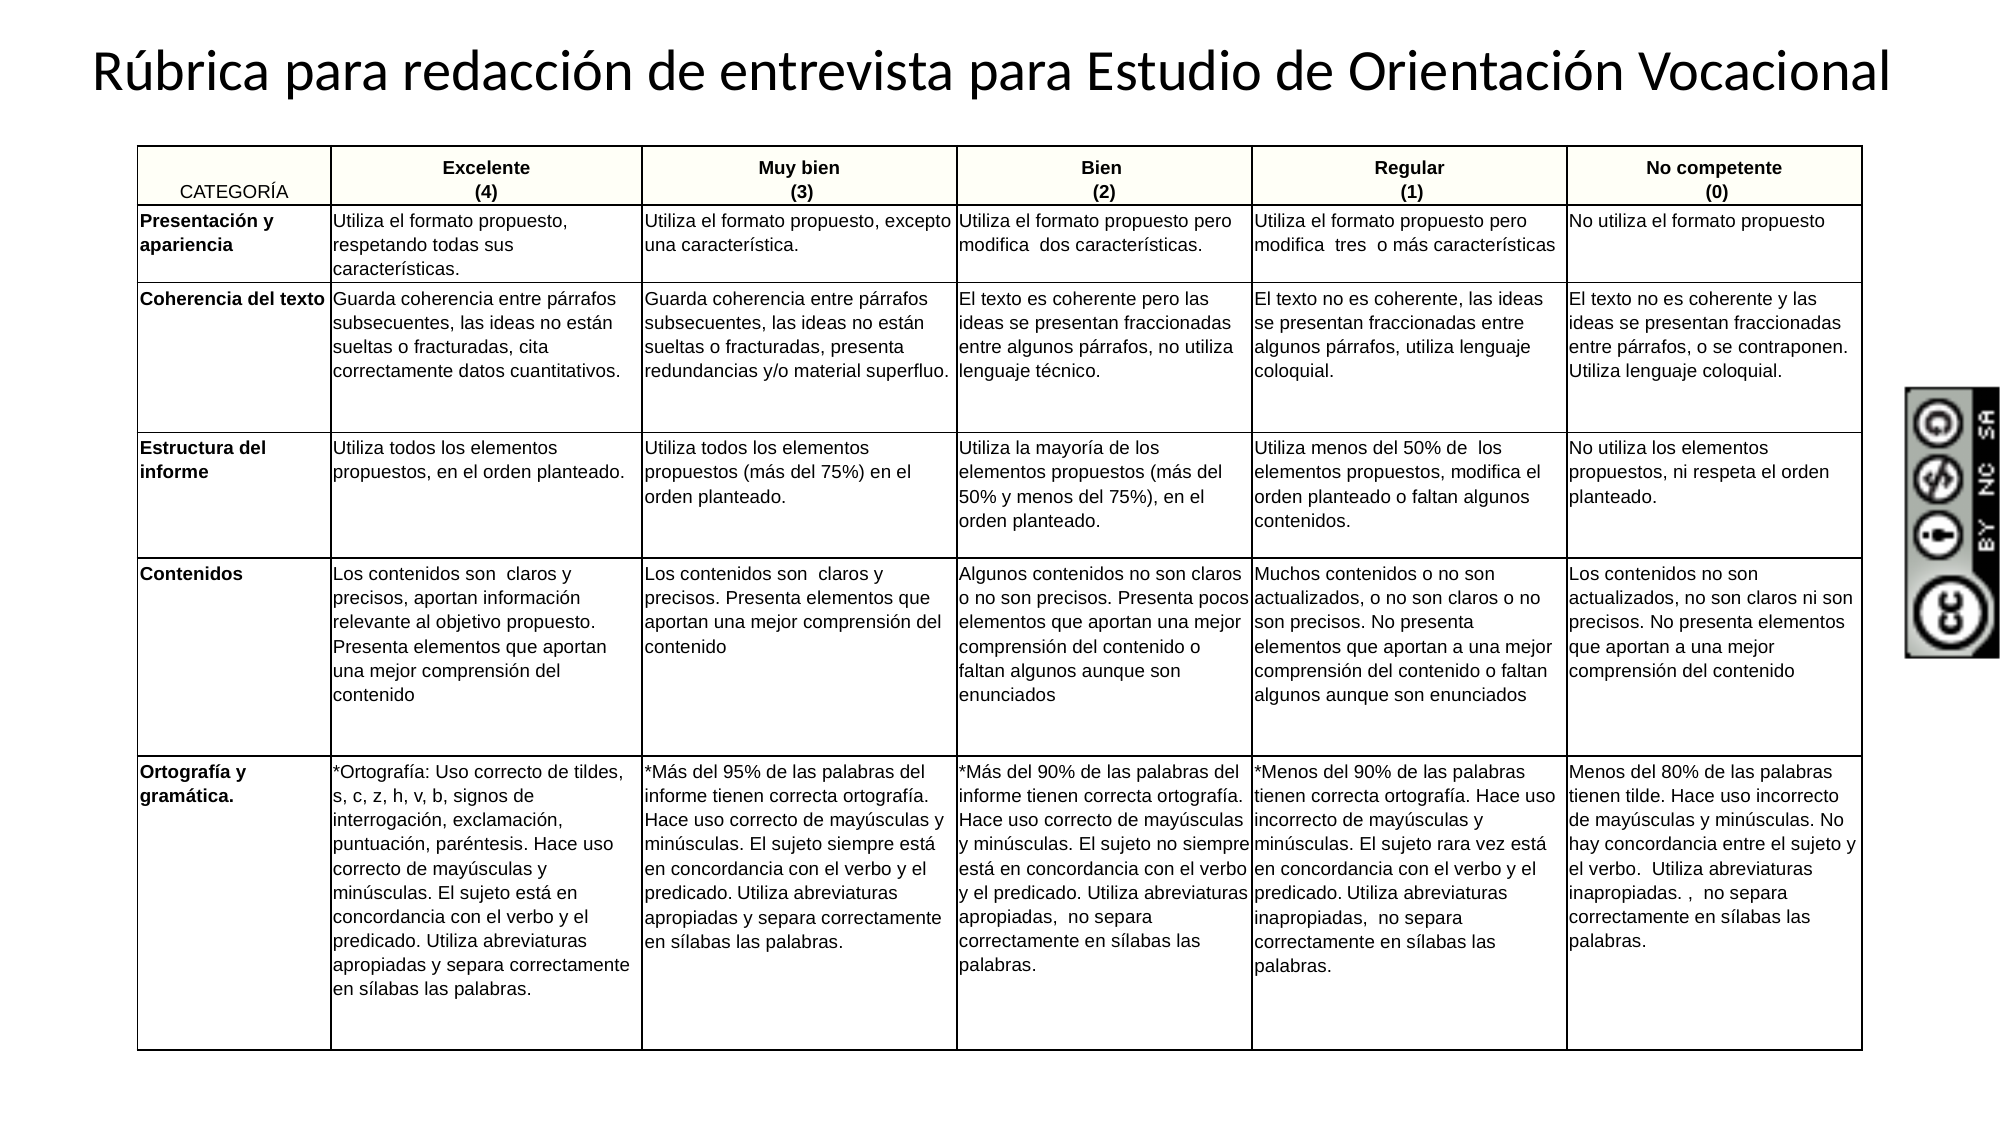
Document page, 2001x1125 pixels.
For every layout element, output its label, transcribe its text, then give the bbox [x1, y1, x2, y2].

table_cell Utiliza todos los elementos propuestos (más del 75%) en el orden planteado. [643, 433, 956, 557]
table_cell Estructura del informe [138, 433, 330, 557]
table_cell *Menos del 90% de las palabras tienen correcta ortografía. Hace uso incorrecto de mayúsculas y minúsculas. El sujeto rara vez está en concordancia con el verbo y el predicado. Utiliza abreviaturas inapropiadas, no separa correctamente en sílabas las palabras. [1253, 757, 1566, 1049]
table_cell Utiliza el formato propuesto pero modifica tres o más características [1253, 206, 1566, 282]
table_cell El texto no es coherente, las ideas se presentan fraccionadas entre algunos párrafos, utiliza lenguaje coloquial. [1253, 283, 1566, 432]
table_header Regular (1) [1253, 147, 1566, 204]
table_cell El texto no es coherente y las ideas se presentan fraccionadas entre párrafos, o se contraponen. Utiliza lenguaje coloquial. [1568, 283, 1861, 432]
table_header Bien (2) [958, 147, 1251, 204]
table_cell Utiliza el formato propuesto pero modifica dos características. [958, 206, 1251, 282]
table_cell Ortografía y gramática. [138, 757, 330, 1049]
table_header Excelente (4) [332, 147, 641, 204]
table_cell Muchos contenidos o no son actualizados, o no son claros o no son precisos. No presenta elementos que aportan a una mejor comprensión del contenido o faltan algunos aunque son enunciados [1253, 559, 1566, 755]
table_cell Guarda coherencia entre párrafos subsecuentes, las ideas no están sueltas o fracturadas, cita correctamente datos cuantitativos. [332, 283, 641, 432]
table_cell Coherencia del texto [138, 283, 330, 432]
table_cell *Ortografía: Uso correcto de tildes, s, c, z, h, v, b, signos de interrogación, exclamación, puntuación, paréntesis. Hace uso correcto de mayúsculas y minúsculas. El sujeto está en concordancia con el verbo y el predicado. Utiliza abreviaturas apropiadas y separa correctamente en sílabas las palabras. [332, 757, 641, 1049]
table_cell Presentación y apariencia [138, 206, 330, 282]
table_header Muy bien (3) [643, 147, 956, 204]
table_cell No utiliza el formato propuesto [1568, 206, 1861, 282]
table_cell Los contenidos son claros y precisos. Presenta elementos que aportan una mejor comprensión del contenido [643, 559, 956, 755]
table_cell *Más del 90% de las palabras del informe tienen correcta ortografía. Hace uso correcto de mayúsculas y minúsculas. El sujeto no siempre está en concordancia con el verbo y el predicado. Utiliza abreviaturas apropiadas, no separa correctamente en sílabas las palabras. [958, 757, 1251, 1049]
picture [1816, 388, 2000, 658]
table_cell No utiliza los elementos propuestos, ni respeta el orden planteado. [1568, 433, 1861, 557]
table_cell Utiliza el formato propuesto, excepto una característica. [643, 206, 956, 282]
table_cell Los contenidos no son actualizados, no son claros ni son precisos. No presenta elementos que aportan a una mejor comprensión del contenido [1568, 559, 1861, 755]
table_cell *Más del 95% de las palabras del informe tienen correcta ortografía. Hace uso correcto de mayúsculas y minúsculas. El sujeto siempre está en concordancia con el verbo y el predicado. Utiliza abreviaturas apropiadas y separa correctamente en sílabas las palabras. [643, 757, 956, 1049]
table_cell Menos del 80% de las palabras tienen tilde. Hace uso incorrecto de mayúsculas y minúsculas. No hay concordancia entre el sujeto y el verbo. Utiliza abreviaturas inapropiadas. , no separa correctamente en sílabas las palabras. [1568, 757, 1861, 1049]
table_cell Los contenidos son claros y precisos, aportan información relevante al objetivo propuesto. Presenta elementos que aportan una mejor comprensión del contenido [332, 559, 641, 755]
table_cell Utiliza el formato propuesto, respetando todas sus características. [332, 206, 641, 282]
table_header No competente (0) [1568, 147, 1861, 204]
table_cell El texto es coherente pero las ideas se presentan fraccionadas entre algunos párrafos, no utiliza lenguaje técnico. [958, 283, 1251, 432]
text_box Rúbrica para redacción de entrevista para Estudio de Orientación Vocacional [0, 24, 2000, 110]
table_header CATEGORÍA [138, 147, 330, 204]
table_cell Guarda coherencia entre párrafos subsecuentes, las ideas no están sueltas o fracturadas, presenta redundancias y/o material superfluo. [643, 283, 956, 432]
table_cell Utiliza menos del 50% de los elementos propuestos, modifica el orden planteado o faltan algunos contenidos. [1253, 433, 1566, 557]
table_cell Utiliza la mayoría de los elementos propuestos (más del 50% y menos del 75%), en el orden planteado. [958, 433, 1251, 557]
table_cell Contenidos [138, 559, 330, 755]
table_cell Algunos contenidos no son claros o no son precisos. Presenta pocos elementos que aportan una mejor comprensión del contenido o faltan algunos aunque son enunciados [958, 559, 1251, 755]
table_cell Utiliza todos los elementos propuestos, en el orden planteado. [332, 433, 641, 557]
